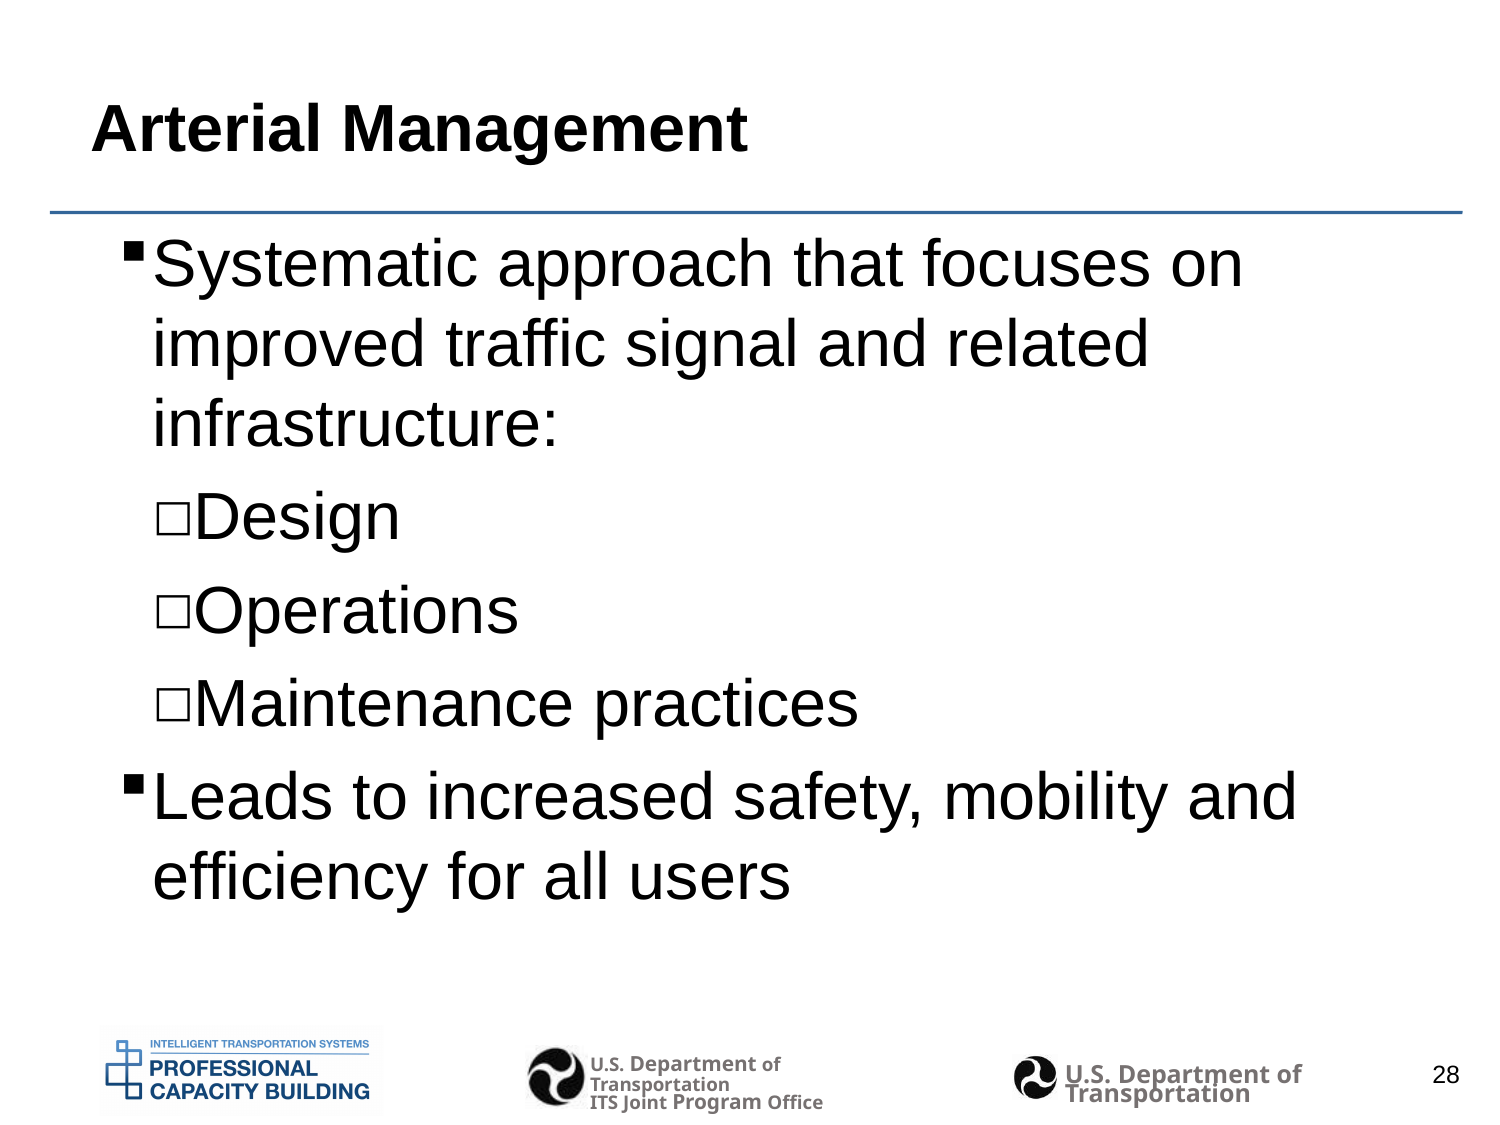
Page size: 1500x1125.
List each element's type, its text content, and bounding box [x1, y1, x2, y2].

list Systematic approach that focuses on improved traffic signal and related infrastructure: Design Operations Maintenance practices Leads to increased safety, mobility and efficiency for all users [74, 212, 1426, 956]
picture [525, 1045, 588, 1109]
picture [1012, 1054, 1058, 1100]
picture [99, 1025, 384, 1116]
title Arterial Management [75, 62, 1425, 188]
